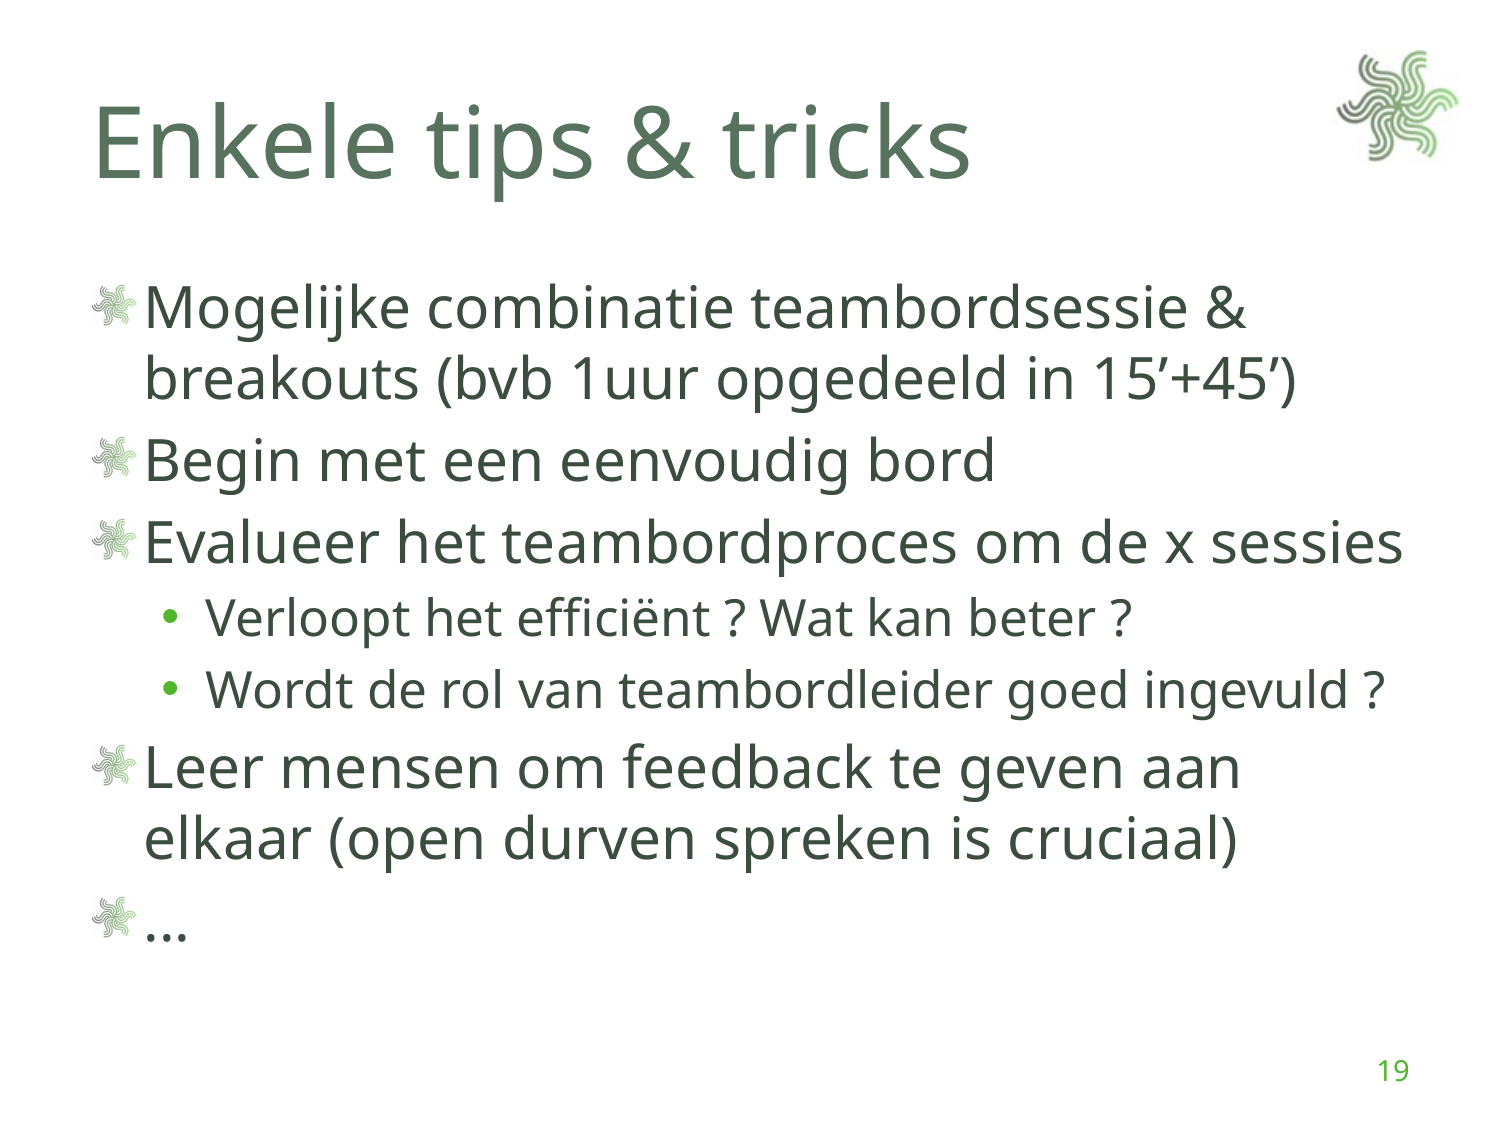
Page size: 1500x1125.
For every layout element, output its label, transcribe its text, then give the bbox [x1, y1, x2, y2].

list Mogelijke combinatie teambordsessie & breakouts (bvb 1uur opgedeeld in 15’+45’) Begin met een eenvoudig bord Evalueer het teambordproces om de x sessies Verloopt het efficiënt ? Wat kan beter ? Wordt de rol van teambordleider goed ingevuld ? Leer mensen om feedback te geven aan elkaar (open durven spreken is cruciaal) ... [75, 262, 1425, 1005]
picture [90, 284, 138, 327]
picture [1332, 49, 1463, 166]
picture [90, 518, 138, 561]
slide_number 19 [1074, 1042, 1426, 1103]
picture [90, 744, 138, 787]
picture [90, 436, 138, 479]
title Enkele tips & tricks [75, 45, 1309, 233]
picture [90, 896, 138, 939]
